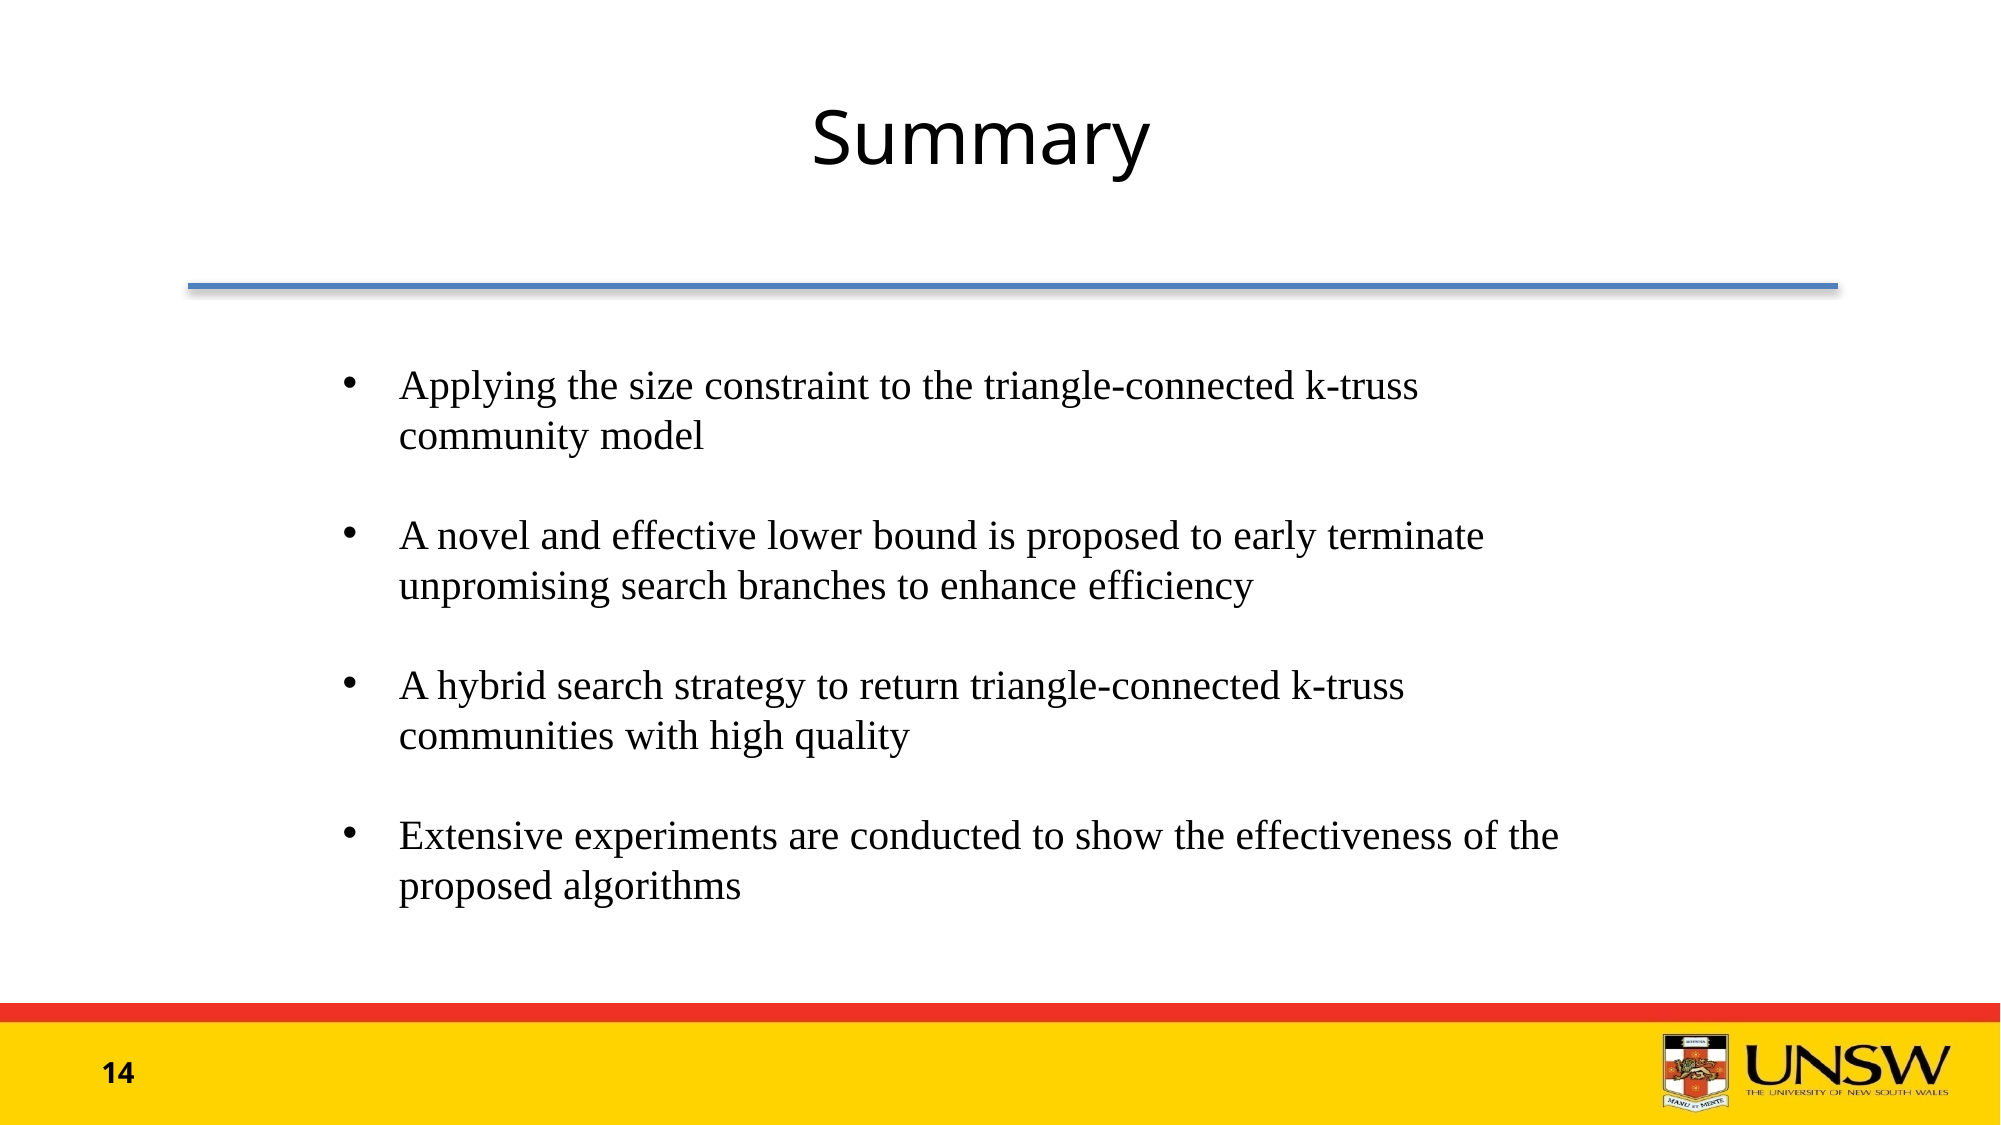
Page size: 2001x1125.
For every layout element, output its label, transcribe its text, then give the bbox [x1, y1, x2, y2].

text_box Applying the size constraint to the triangle-connected k-truss community model A novel and effective lower bound is proposed to early terminate unpromising search branches to enhance efficiency A hybrid search strategy to return triangle-connected k-truss communities with high quality Extensive experiments are conducted to show the effectiveness of the proposed algorithms [327, 350, 1635, 915]
title Summary [261, 81, 1701, 213]
picture [0, 1003, 2001, 1125]
